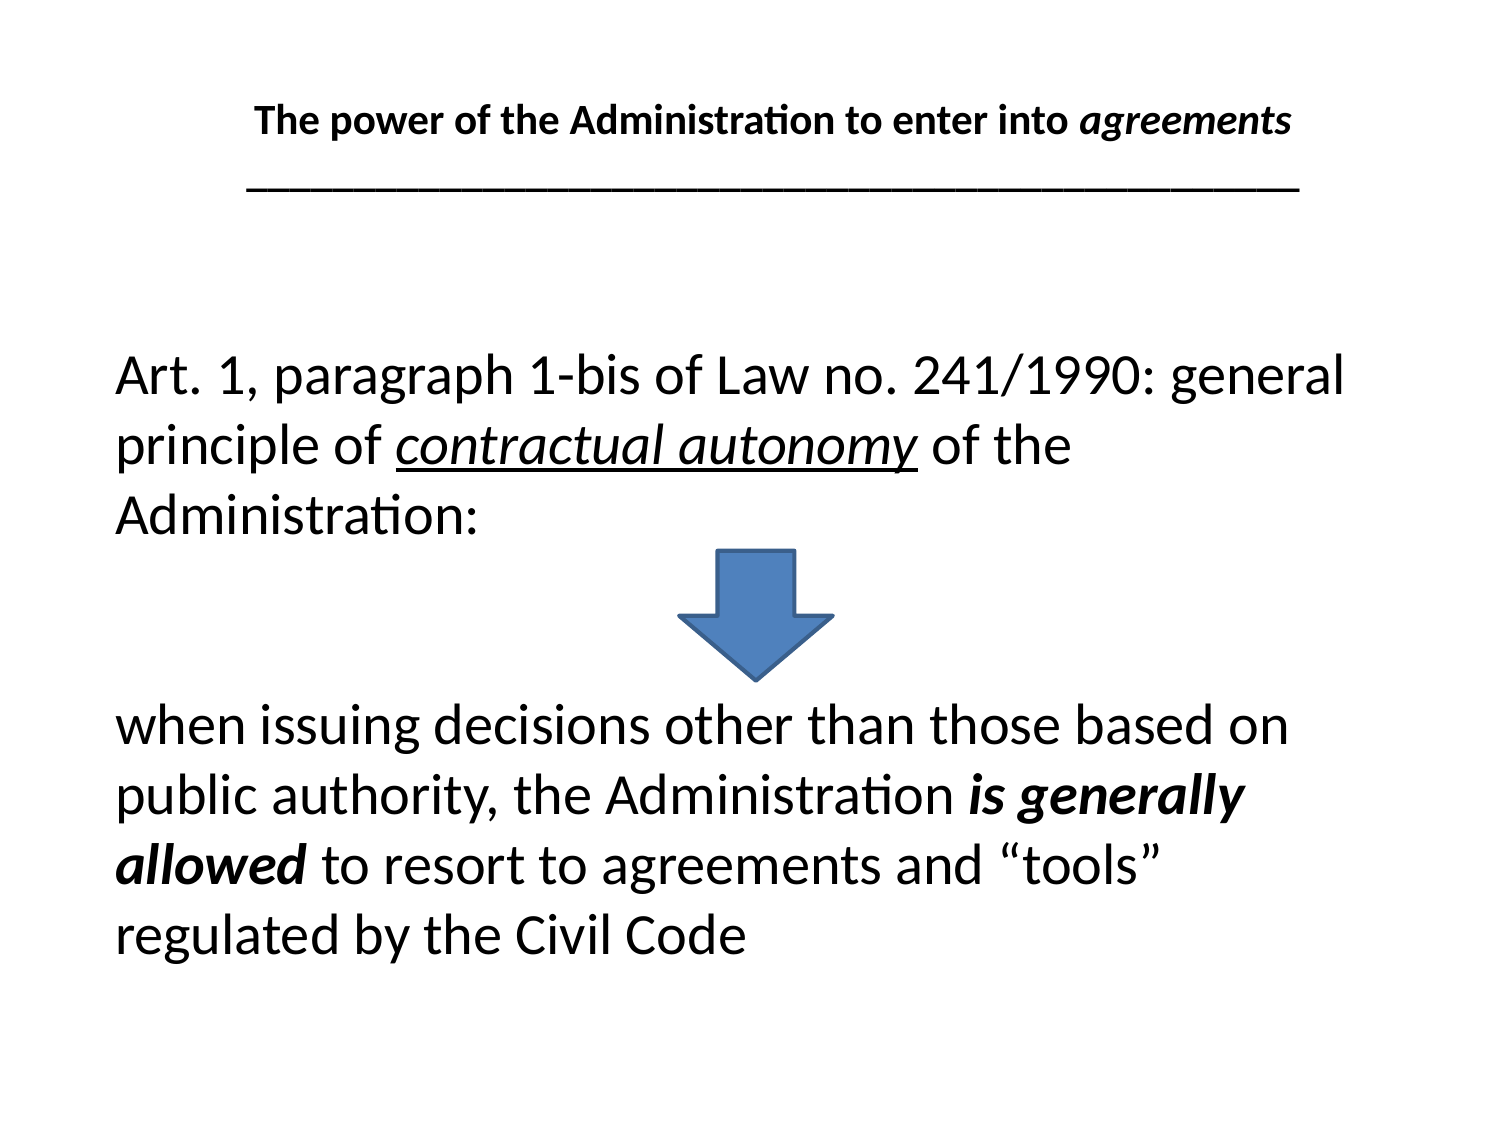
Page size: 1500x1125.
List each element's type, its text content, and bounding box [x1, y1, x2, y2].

text_box [677, 548, 835, 683]
text_box The power of the Administration to enter into agreements _________________________________________________ [135, 54, 1411, 232]
title Art. 1, paragraph 1-bis of Law no. 241/1990: general principle of contractual autonomy of the Administration: when issuing decisions other than those based on public authority, the Administration is generally allowed to resort to agreements and “tools” regulated by the Civil Code [100, 243, 1376, 1059]
